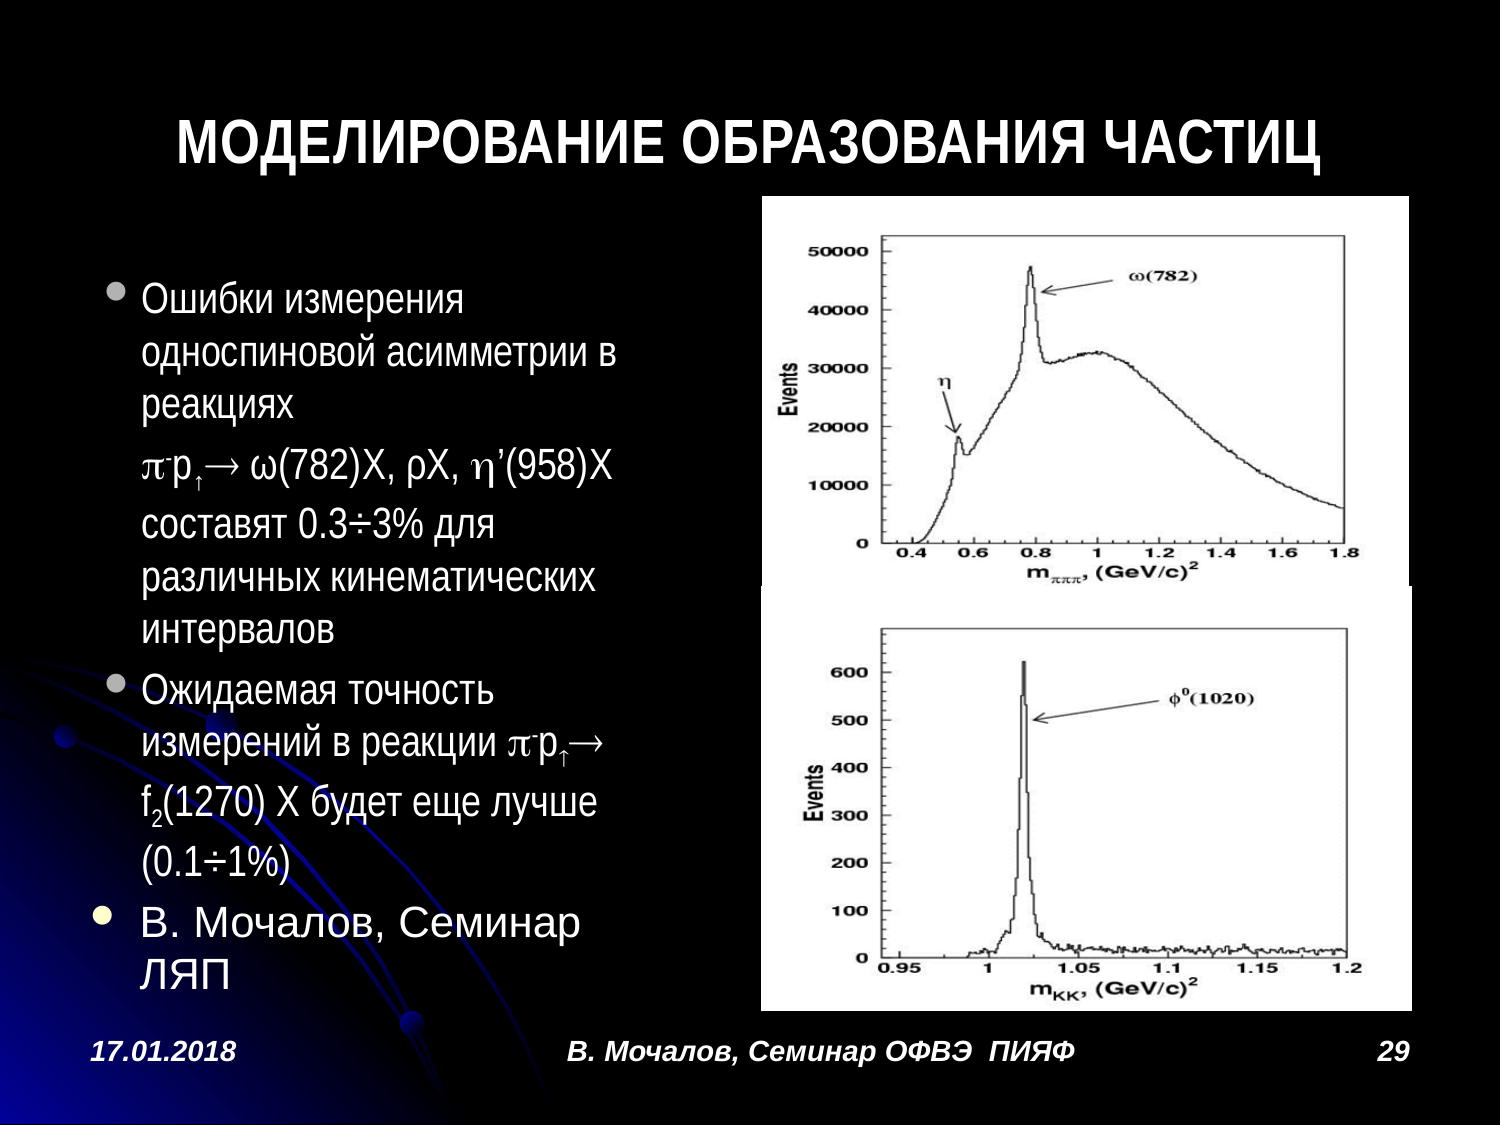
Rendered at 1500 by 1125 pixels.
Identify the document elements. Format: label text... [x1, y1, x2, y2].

title Моделирование образования частиц [75, 45, 1425, 233]
footer В. Мочалов, Семинар ОФВЭ ПИЯФ [442, 1025, 1199, 1100]
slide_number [75, 1025, 425, 1100]
list Ошибки измерения односпиновой асимметрии в реакциях -р↑ ω(782)X, ρX, ’(958)X составят 0.3÷3% для различных кинематических интервалов Ожидаемая точность измерений в реакции -p f2(1270) X будет еще лучше (0.1÷1%) В. Мочалов, Семинар ЛЯП [75, 262, 691, 1006]
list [761, 196, 1409, 585]
slide_number 29 [1246, 1025, 1425, 1100]
picture [761, 585, 1412, 1012]
